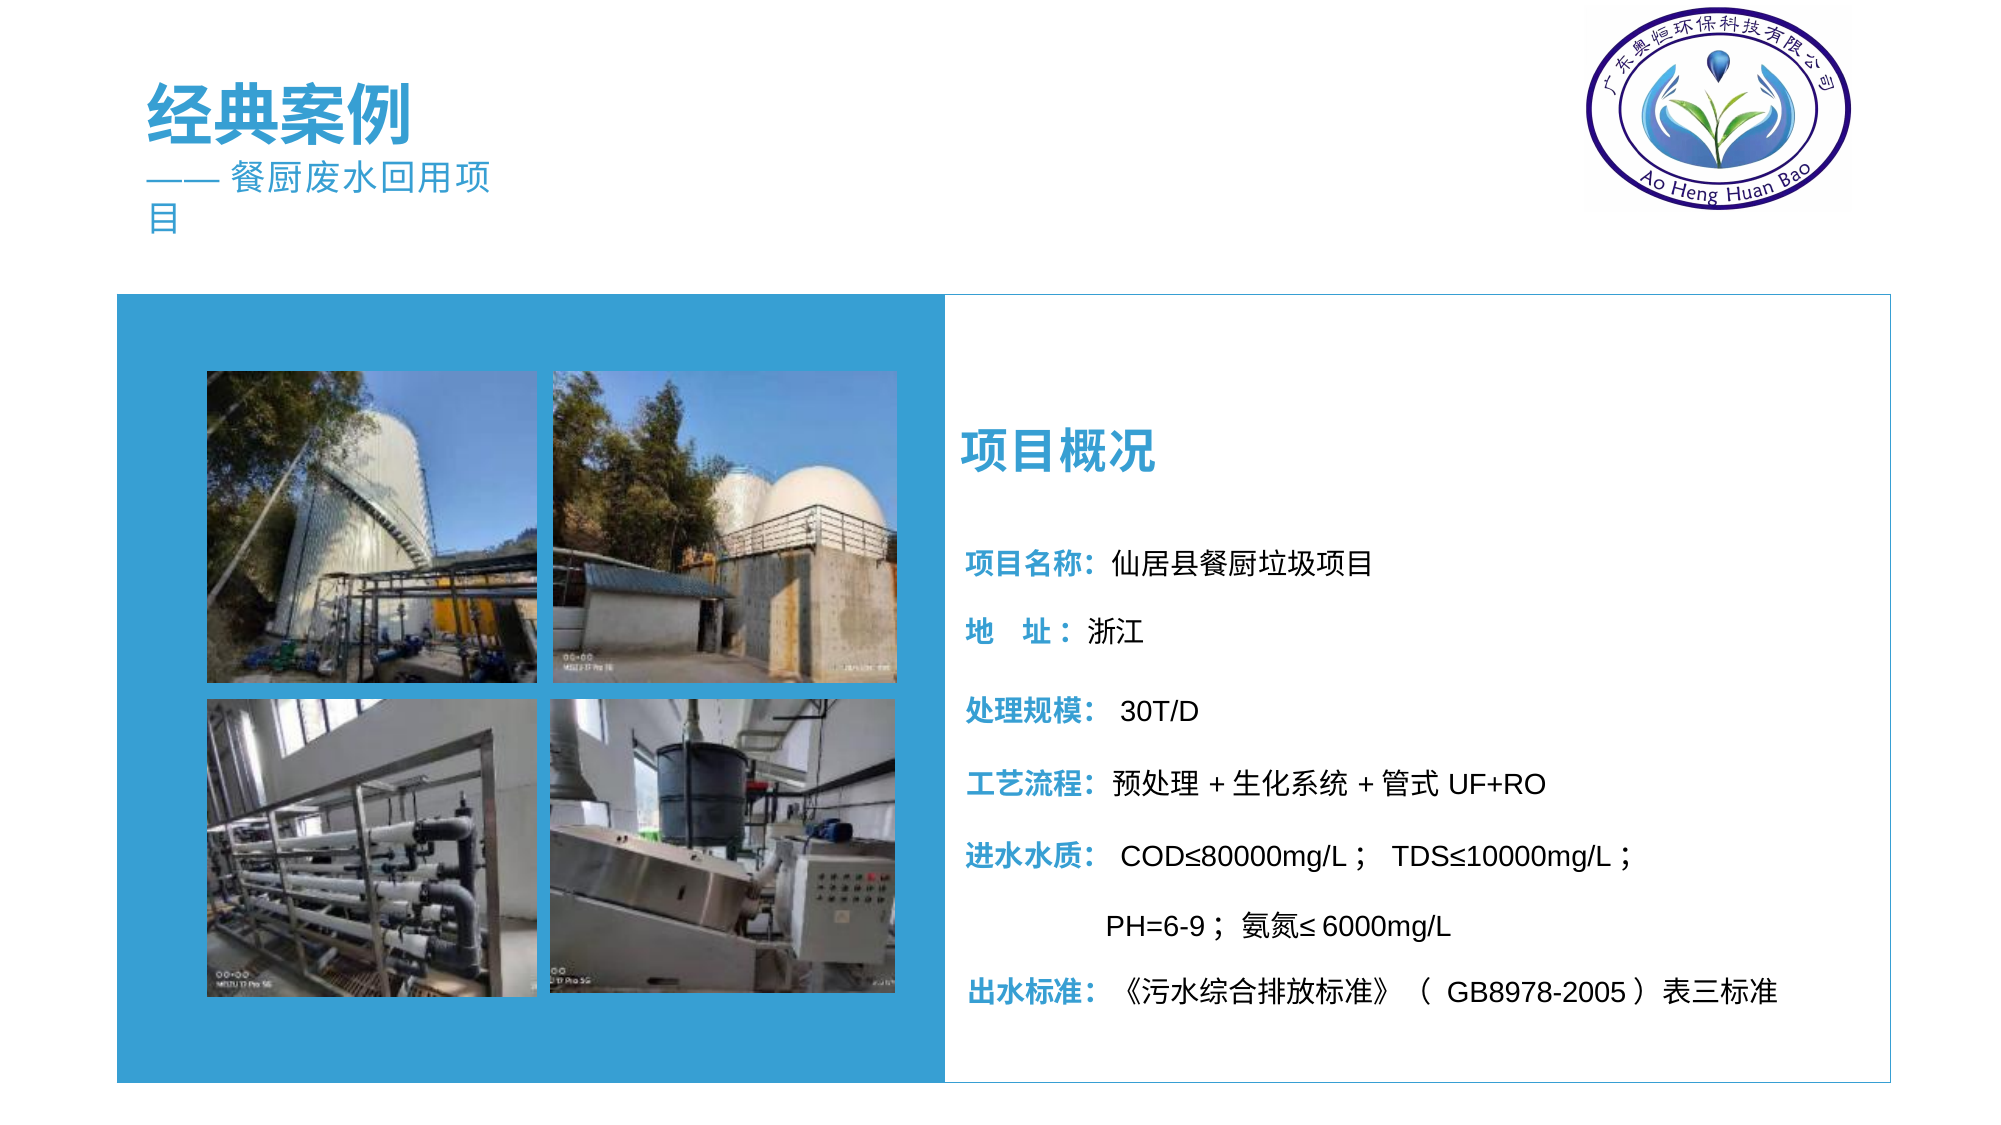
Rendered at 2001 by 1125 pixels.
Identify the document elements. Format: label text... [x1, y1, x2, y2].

table_header 项目概况 项目名称：仙居县餐厨垃圾项目 地 址 ：浙江 处理规模：30T/D 工艺流程：预处理+生化系统+管式UF+RO 进水水质：COD≤80000mg/L；TDS≤10000mg/L； PH=6-9；氨氮≤6000mg/L 出水标准：《污水综合排放标准》（ GB8978-2005）表三标准 [945, 295, 1890, 1082]
picture [550, 699, 895, 993]
picture [1584, 5, 1852, 212]
table_header [118, 295, 945, 1082]
text_box 经典案例 ——餐厨废水回用项目 [144, 78, 524, 201]
picture [207, 371, 537, 683]
picture [207, 699, 537, 997]
picture [553, 371, 897, 683]
